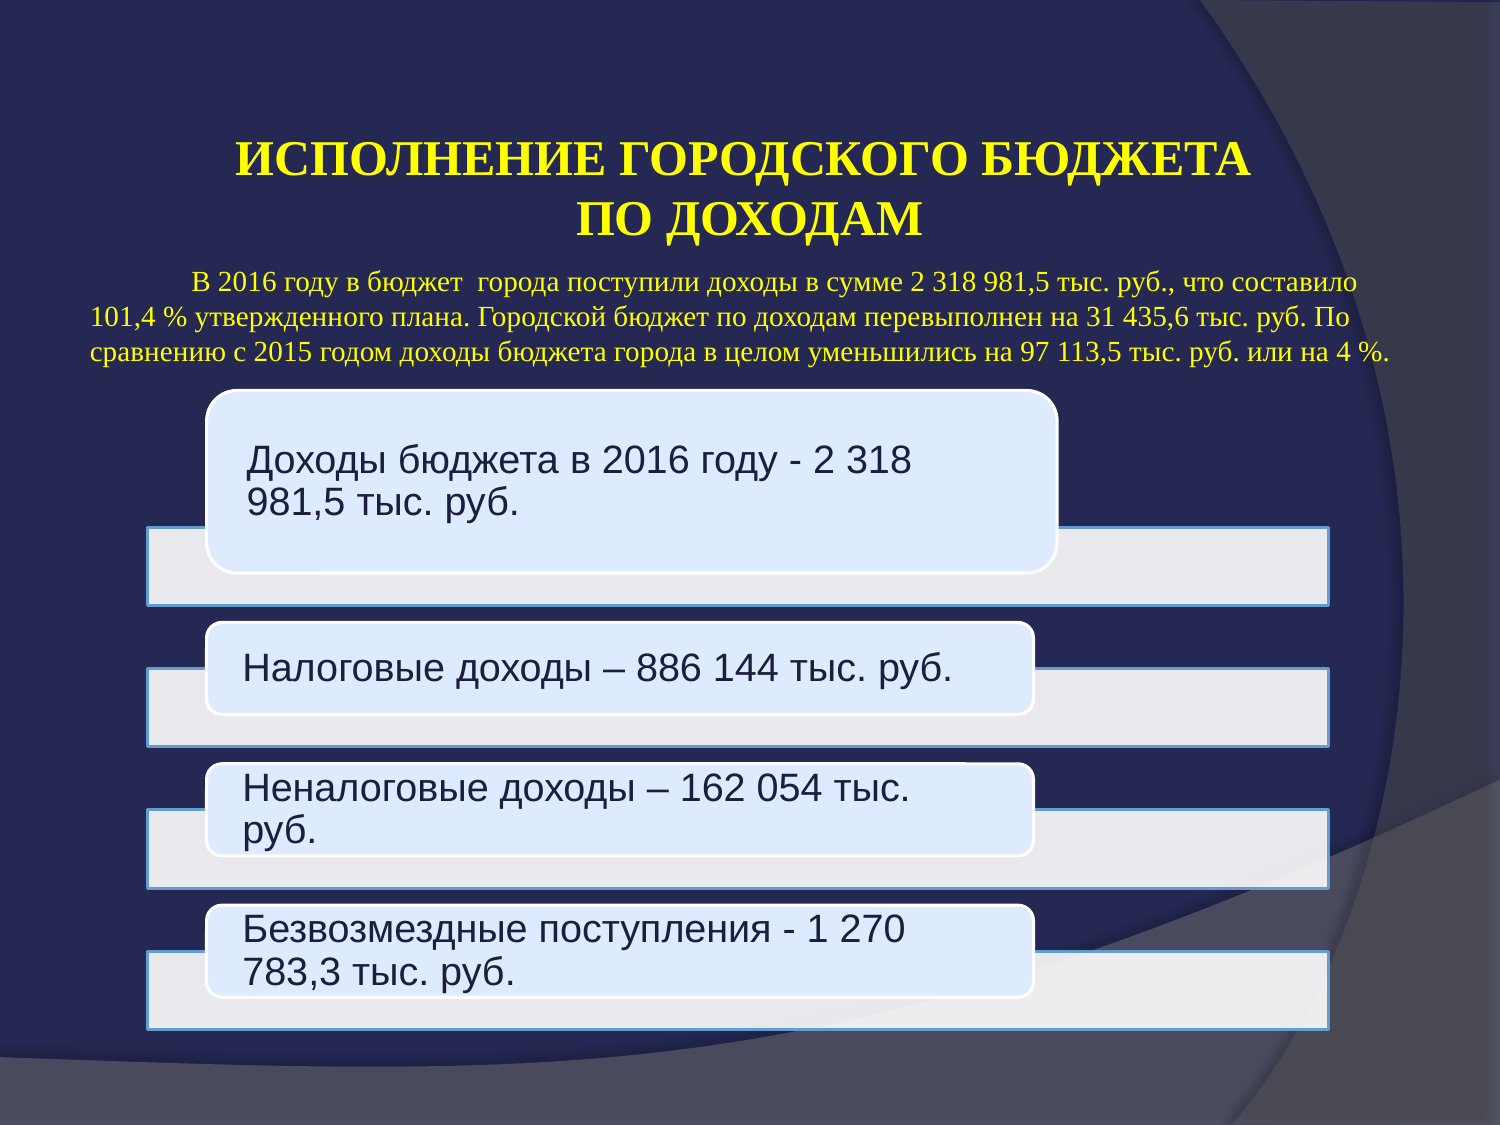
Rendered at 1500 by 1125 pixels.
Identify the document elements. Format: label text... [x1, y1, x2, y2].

list В 2016 году в бюджет города поступили доходы в сумме 2 318 981,5 тыс. руб., что составило 101,4 % утвержденного плана. Городской бюджет по доходам перевыполнен на 31 435,6 тыс. руб. По сравнению с 2015 годом доходы бюджета города в целом уменьшились на 97 113,5 тыс. руб. или на 4 %. [75, 255, 1425, 929]
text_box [147, 385, 1329, 1036]
title ИСПОЛНЕНИЕ ГОРОДСКОГО БЮДЖЕТА ПО ДОХОДАМ [75, 115, 1425, 255]
